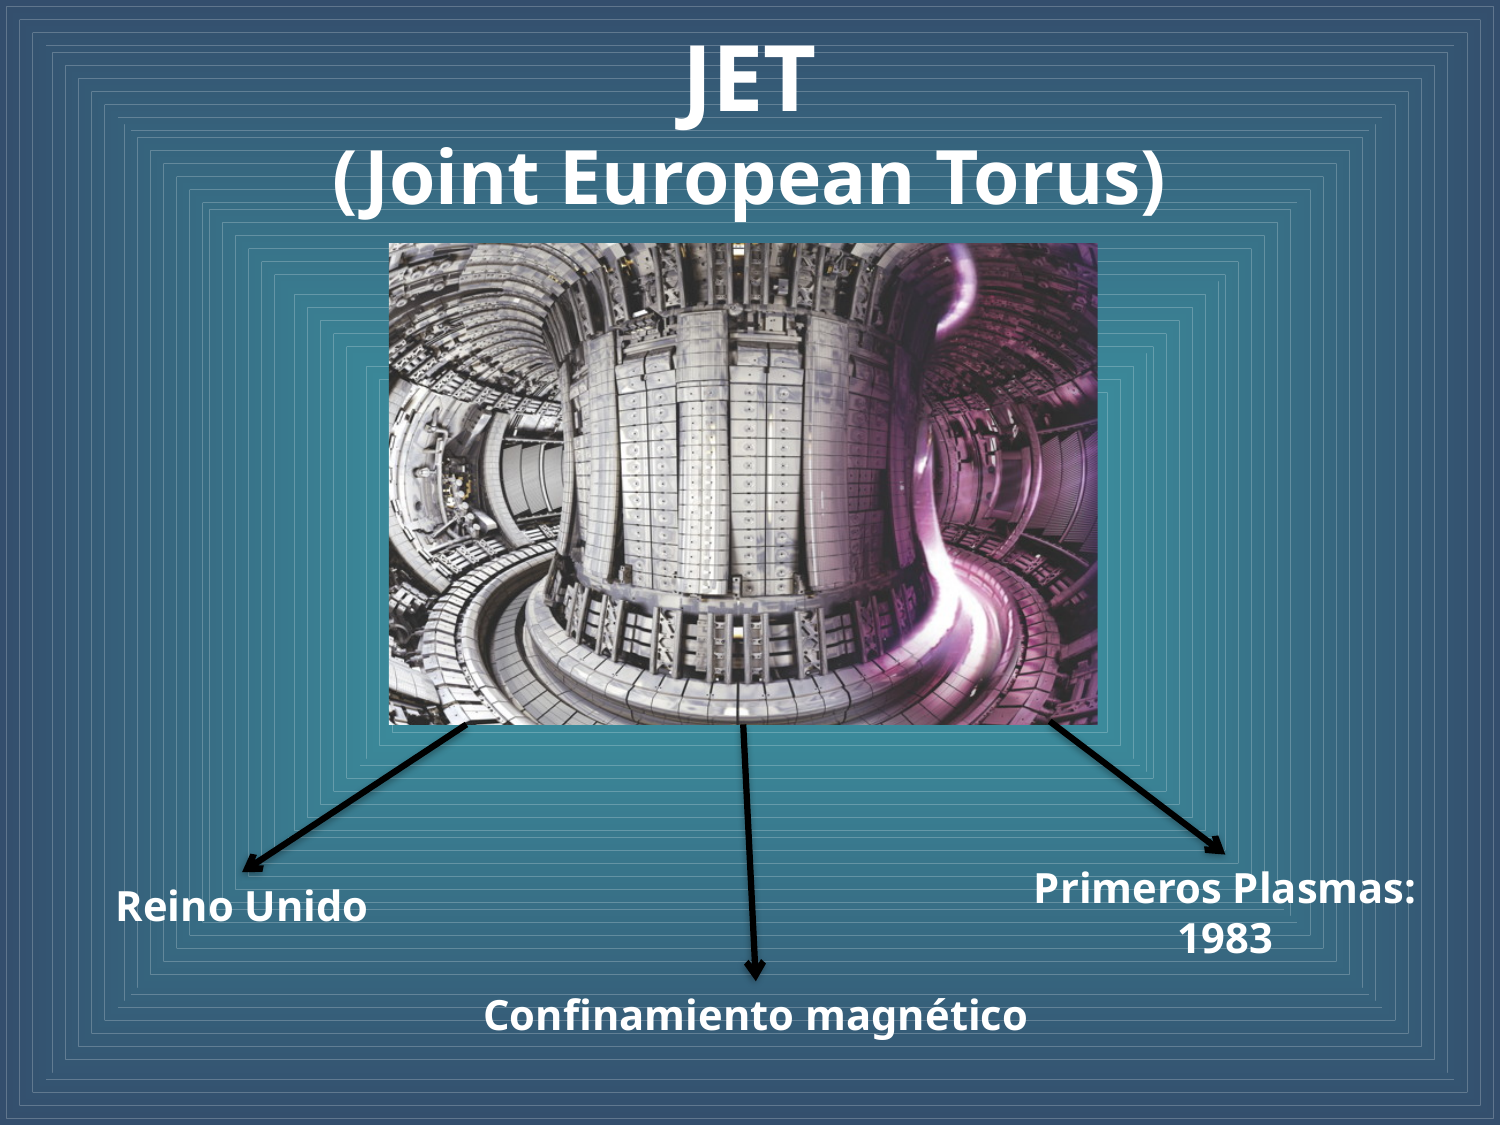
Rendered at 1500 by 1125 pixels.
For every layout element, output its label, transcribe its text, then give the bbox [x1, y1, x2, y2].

text_box Reino Unido [53, 872, 432, 937]
text_box Confinamiento magnético [348, 981, 1164, 1046]
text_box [742, 724, 757, 982]
text_box Primeros Plasmas: 1983 [974, 854, 1477, 970]
picture [388, 243, 1098, 725]
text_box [241, 724, 467, 873]
title JET (Joint European Torus) [74, 25, 1425, 214]
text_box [1049, 721, 1226, 855]
